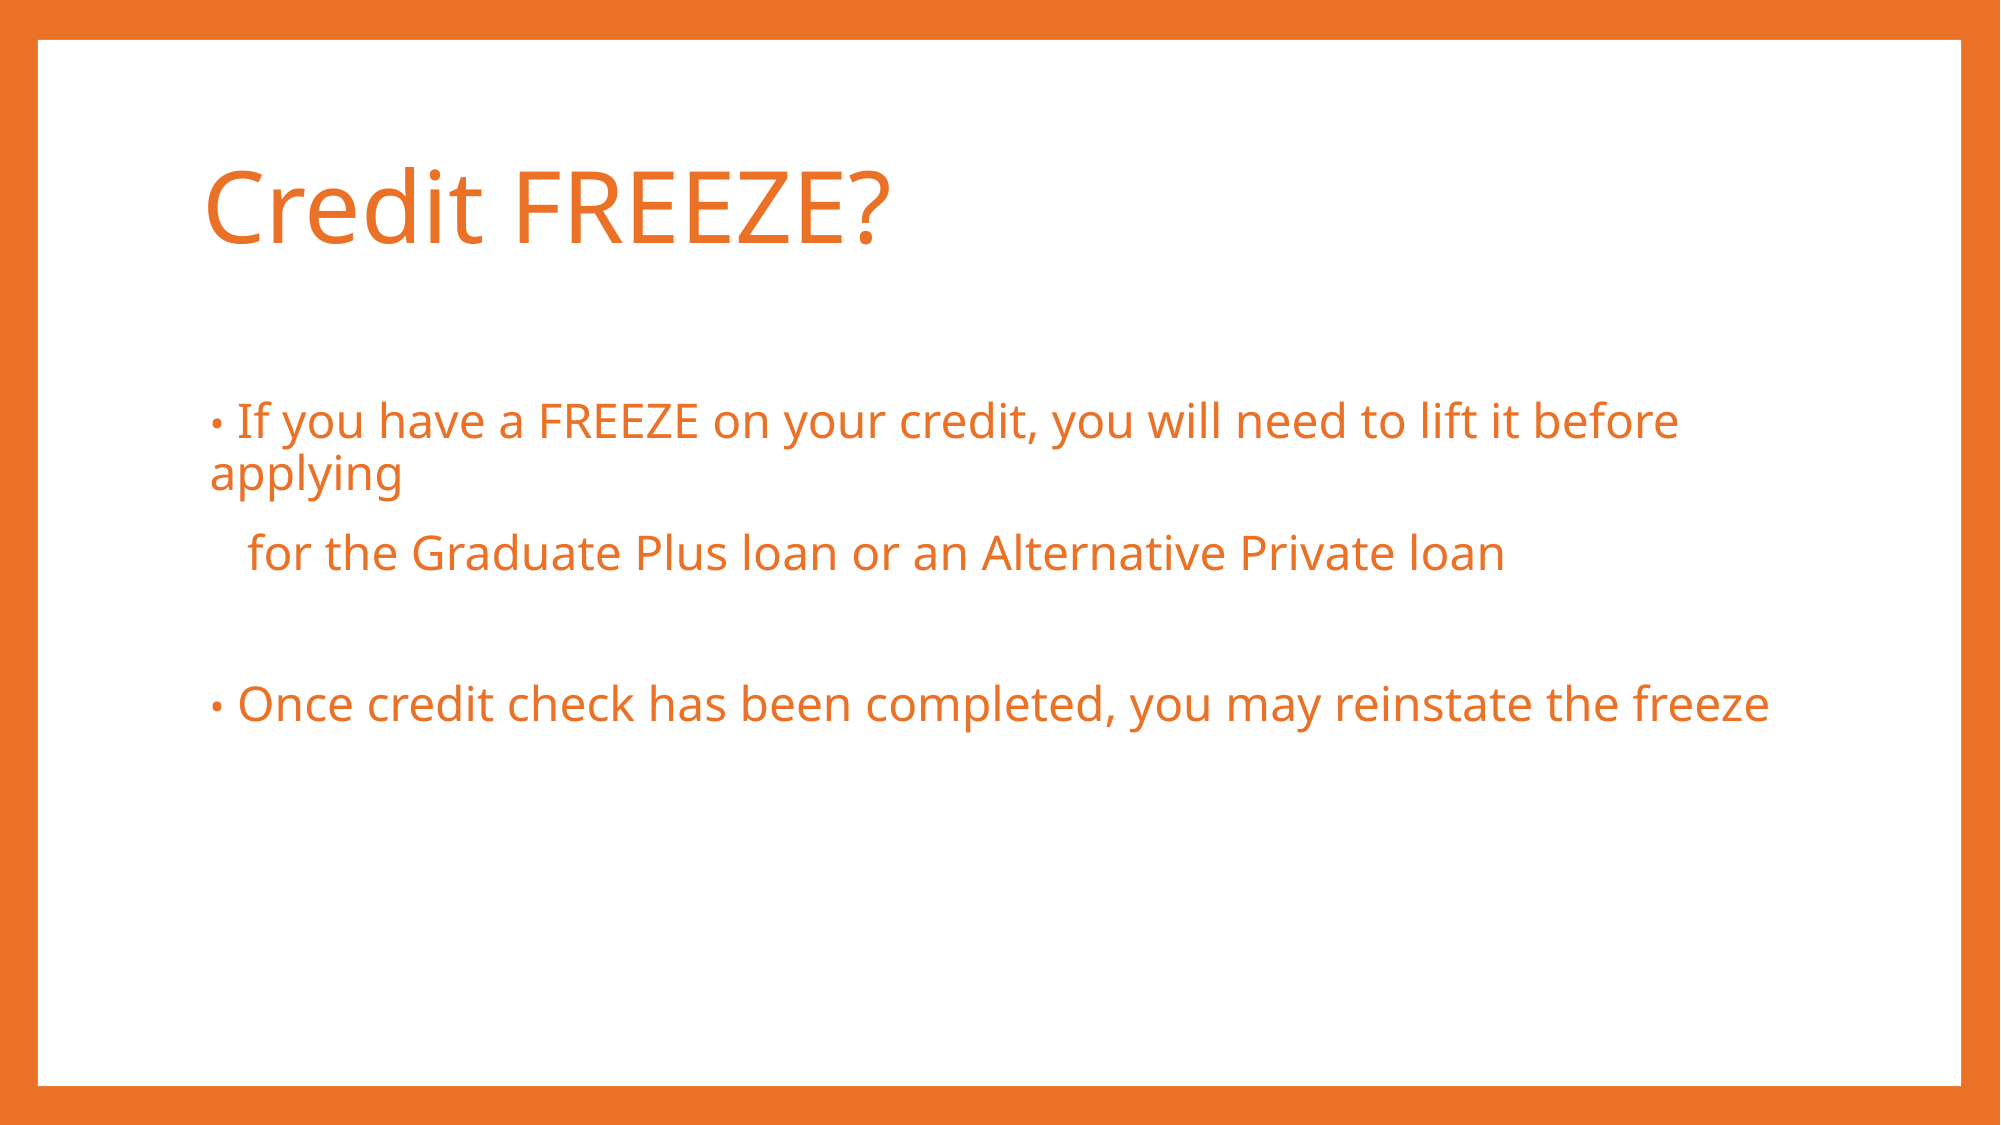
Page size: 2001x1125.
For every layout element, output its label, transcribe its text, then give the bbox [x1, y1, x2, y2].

list • If you have a FREEZE on your credit, you will need to lift it before applying for the Graduate Plus loan or an Alternative Private loan • Once credit check has been completed, you may reinstate the freeze [187, 389, 1808, 779]
title Credit FREEZE? [187, 99, 1808, 323]
